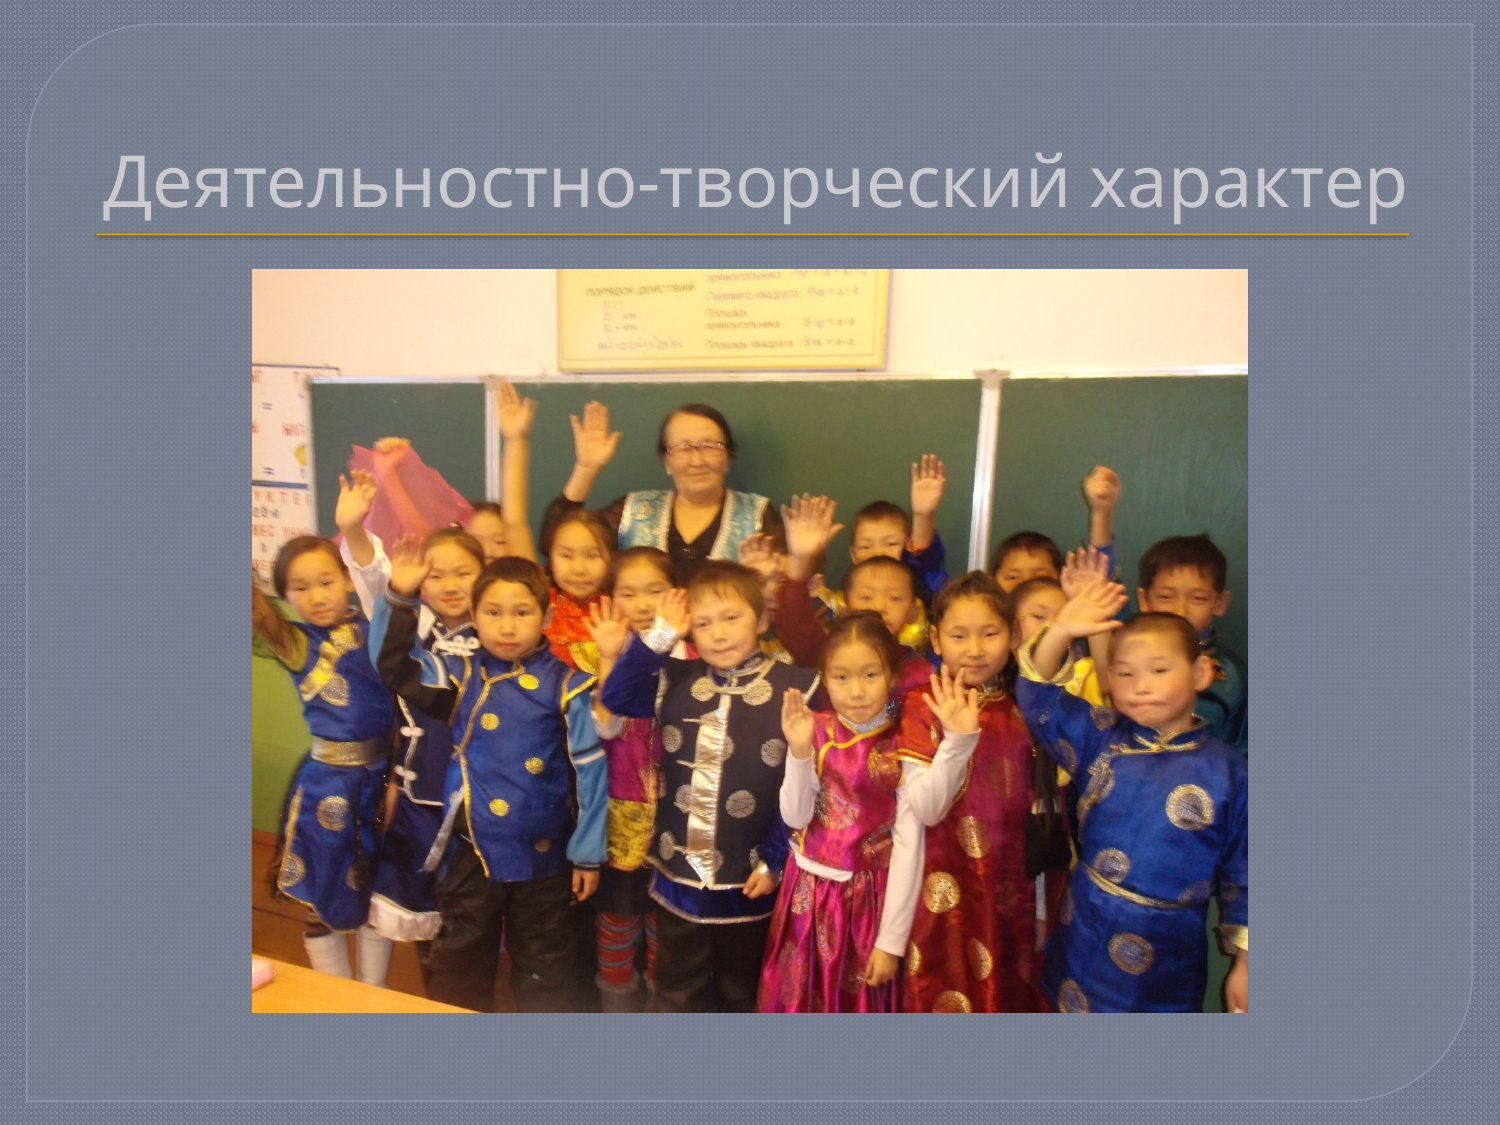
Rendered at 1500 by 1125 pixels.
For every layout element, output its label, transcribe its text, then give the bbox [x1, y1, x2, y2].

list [252, 269, 1248, 1013]
title Деятельностно-творческий характер [75, 41, 1425, 230]
